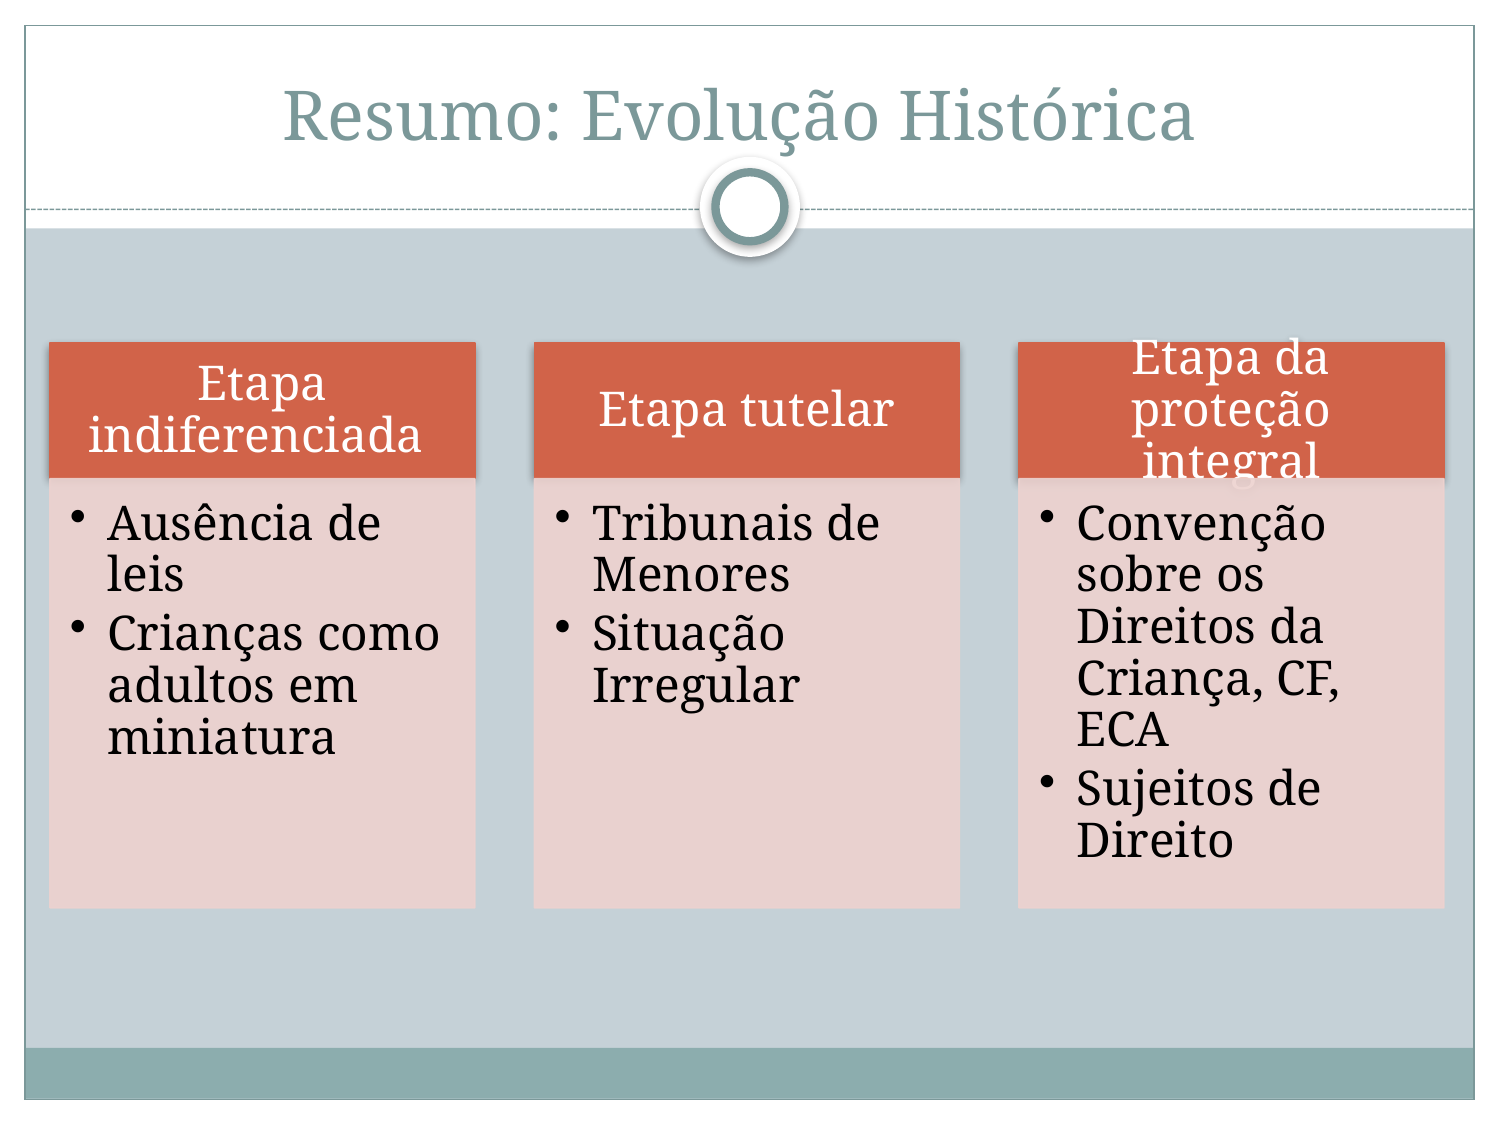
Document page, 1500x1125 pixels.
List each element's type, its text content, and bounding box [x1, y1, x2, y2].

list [49, 250, 1445, 1001]
title Resumo: Evolução Histórica [49, 37, 1450, 162]
